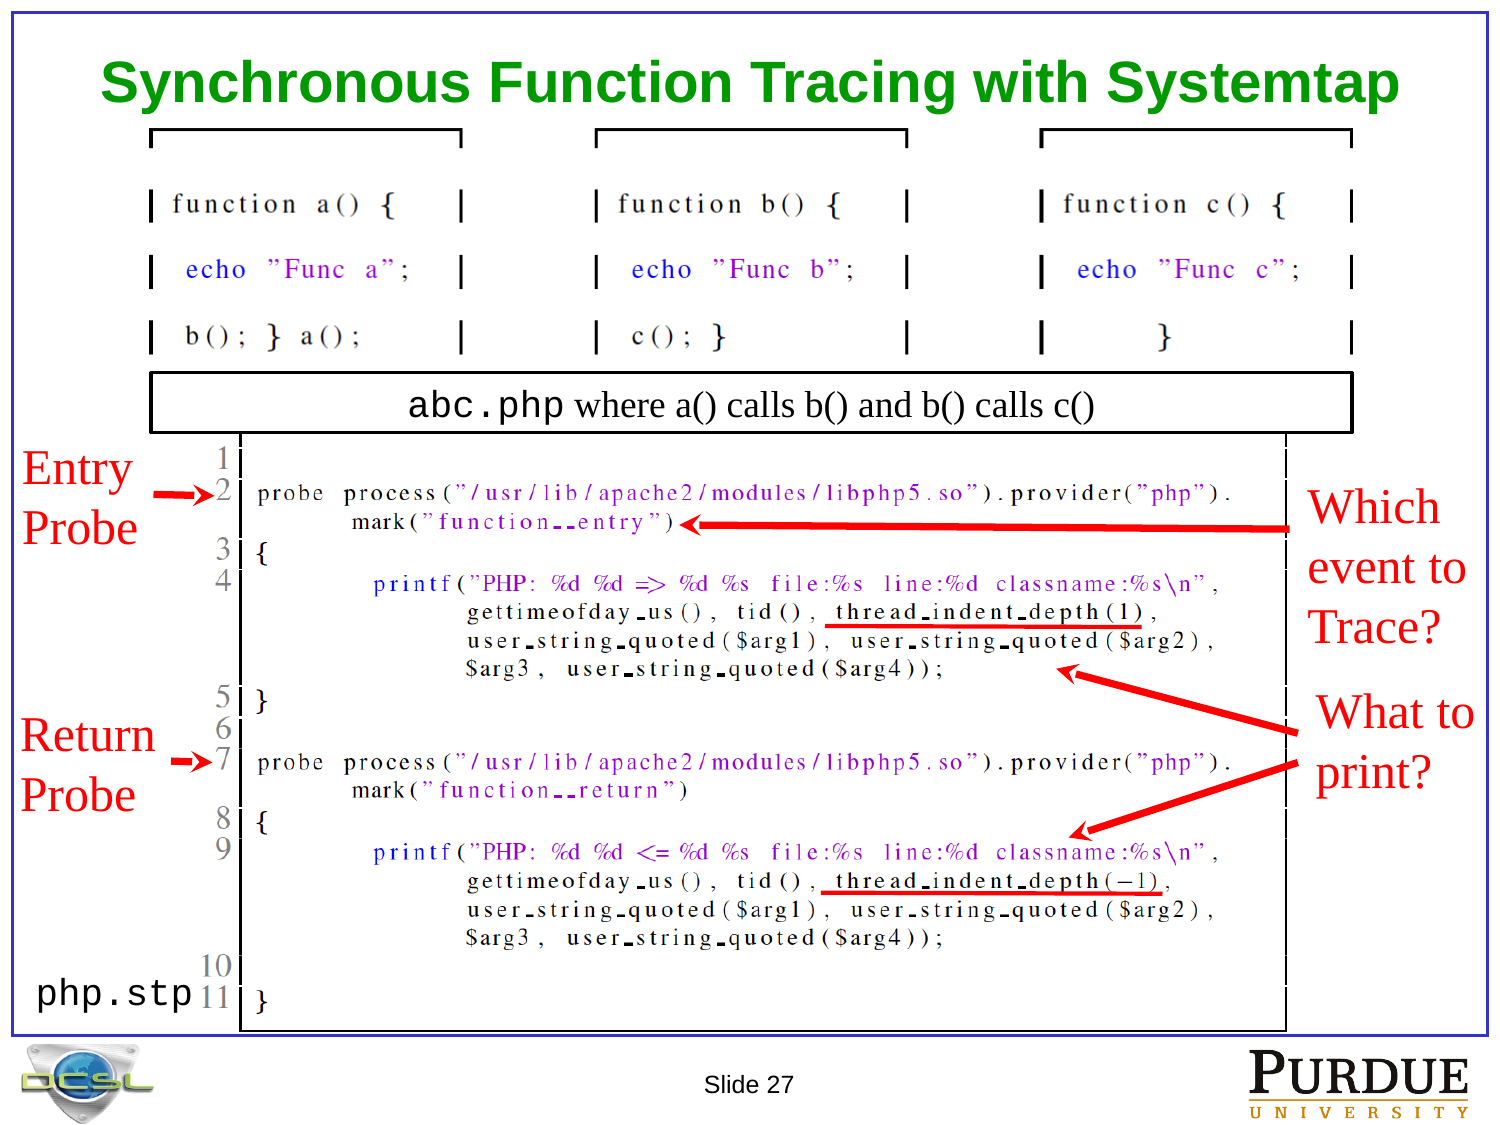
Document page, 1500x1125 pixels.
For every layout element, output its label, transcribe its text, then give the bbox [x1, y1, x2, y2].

picture [21, 1044, 157, 1125]
picture [142, 118, 1361, 1032]
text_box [678, 466, 1484, 664]
picture [1235, 1042, 1483, 1125]
text_box php.stp [20, 960, 193, 1021]
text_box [1055, 668, 1492, 838]
picture [1163, 664, 1292, 668]
title Synchronous Function Tracing with Systemtap [35, 35, 1468, 124]
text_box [5, 426, 215, 564]
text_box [820, 671, 1163, 894]
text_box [3, 693, 213, 831]
